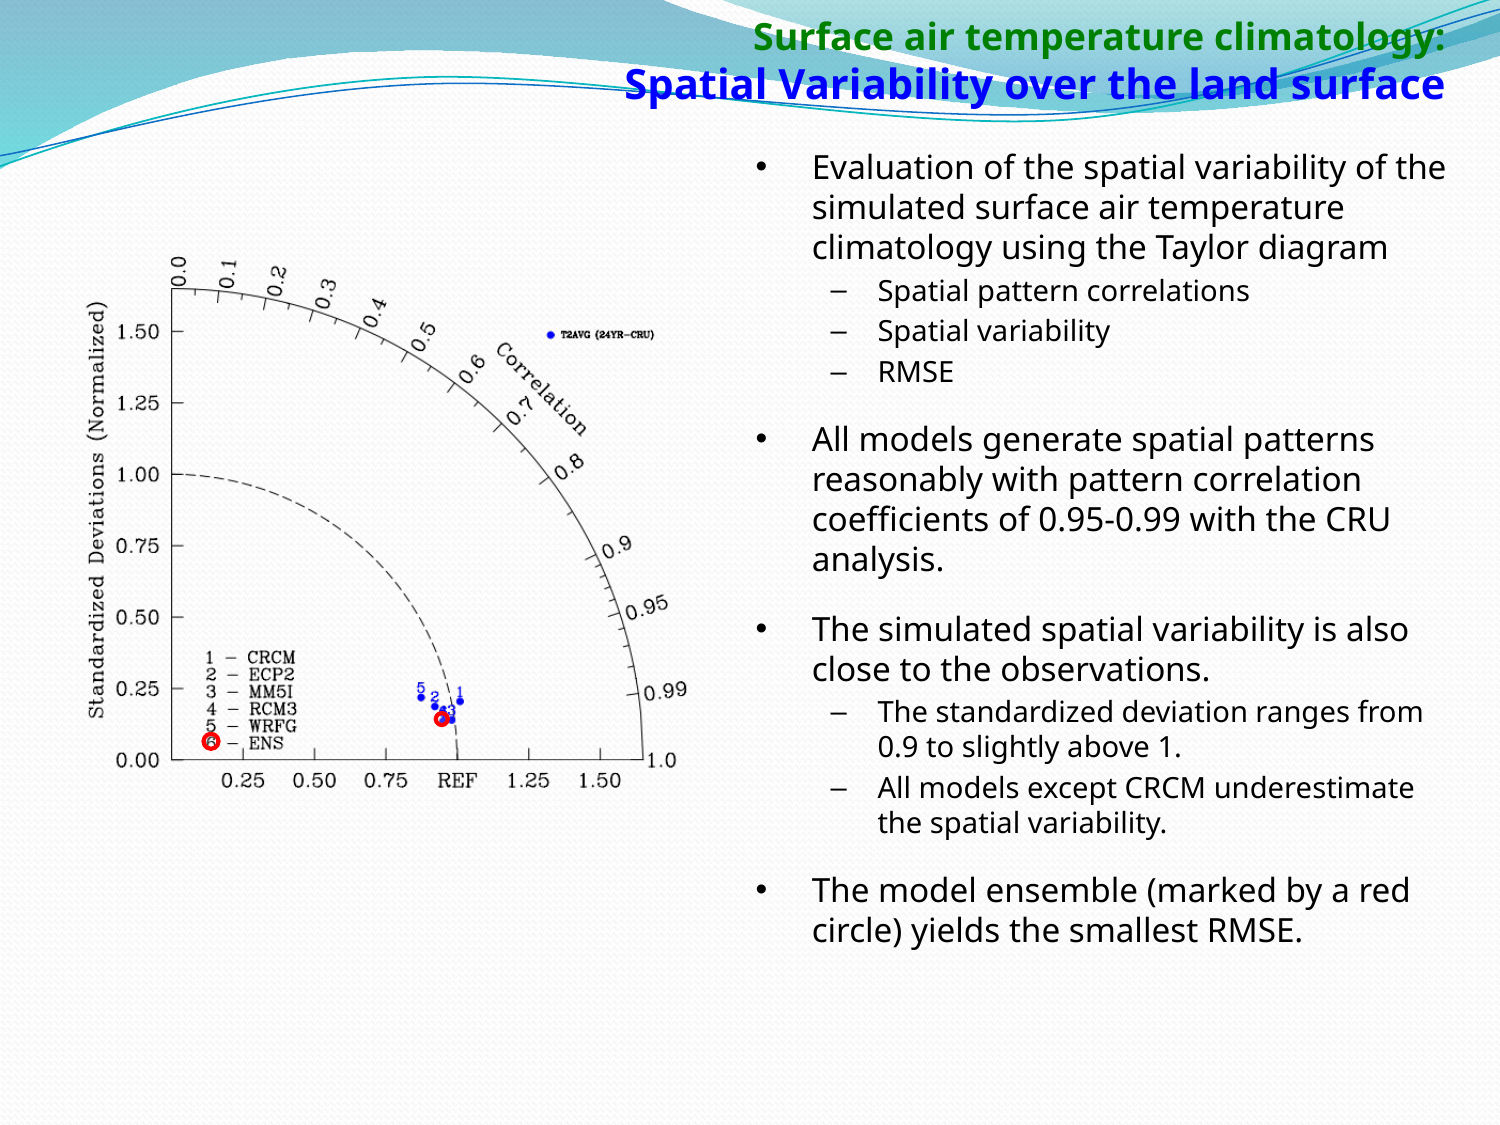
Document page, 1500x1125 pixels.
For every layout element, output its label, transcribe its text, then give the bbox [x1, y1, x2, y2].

text_box Surface air temperature climatology: Spatial Variability over the land surface [0, 0, 1447, 108]
text_box Evaluation of the spatial variability of the simulated surface air temperature climatology using the Taylor diagram Spatial pattern correlations Spatial variability RMSE All models generate spatial patterns reasonably with pattern correlation coefficients of 0.95-0.99 with the CRU analysis. The simulated spatial variability is also close to the observations. The standardized deviation ranges from 0.9 to slightly above 1. All models except CRCM underestimate the spatial variability. The model ensemble (marked by a red circle) yields the smallest RMSE. [740, 138, 1469, 1078]
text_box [53, 239, 719, 803]
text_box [187, 228, 1313, 897]
